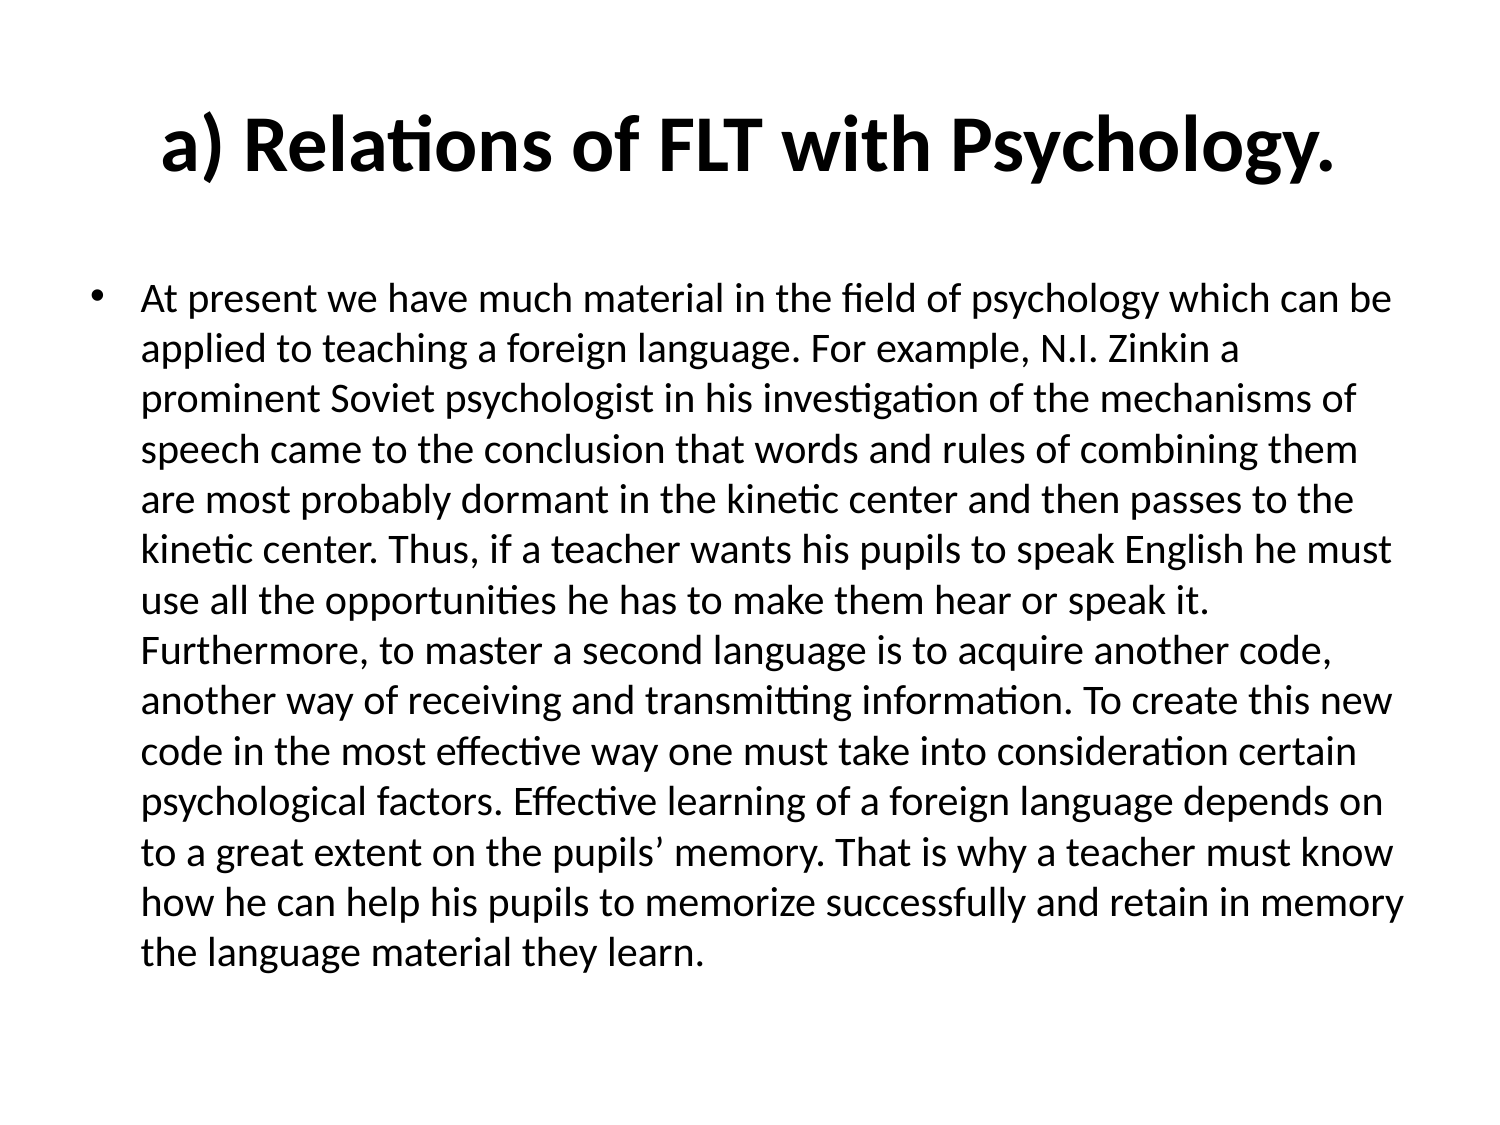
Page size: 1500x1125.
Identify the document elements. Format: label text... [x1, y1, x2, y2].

list At present we have much material in the field of psychology which can be applied to teaching a foreign language. For example, N.I. Zinkin a prominent Soviet psychologist in his investigation of the mechanisms of speech came to the conclusion that words and rules of combining them are most probably dormant in the kinetic center and then passes to the kinetic center. Thus, if a teacher wants his pupils to speak English he must use all the opportunities he has to make them hear or speak it. Furthermore, to master a second language is to acquire another code, another way of receiving and transmitting information. To create this new code in the most effective way one must take into consideration certain psychological factors. Effective learning of a foreign language depends on to a great extent on the pupils’ memory. That is why a teacher must know how he can help his pupils to memorize successfully and retain in memory the language material they learn. [75, 262, 1425, 1005]
title a) Relations of FLT with Psychology. [75, 45, 1425, 233]
